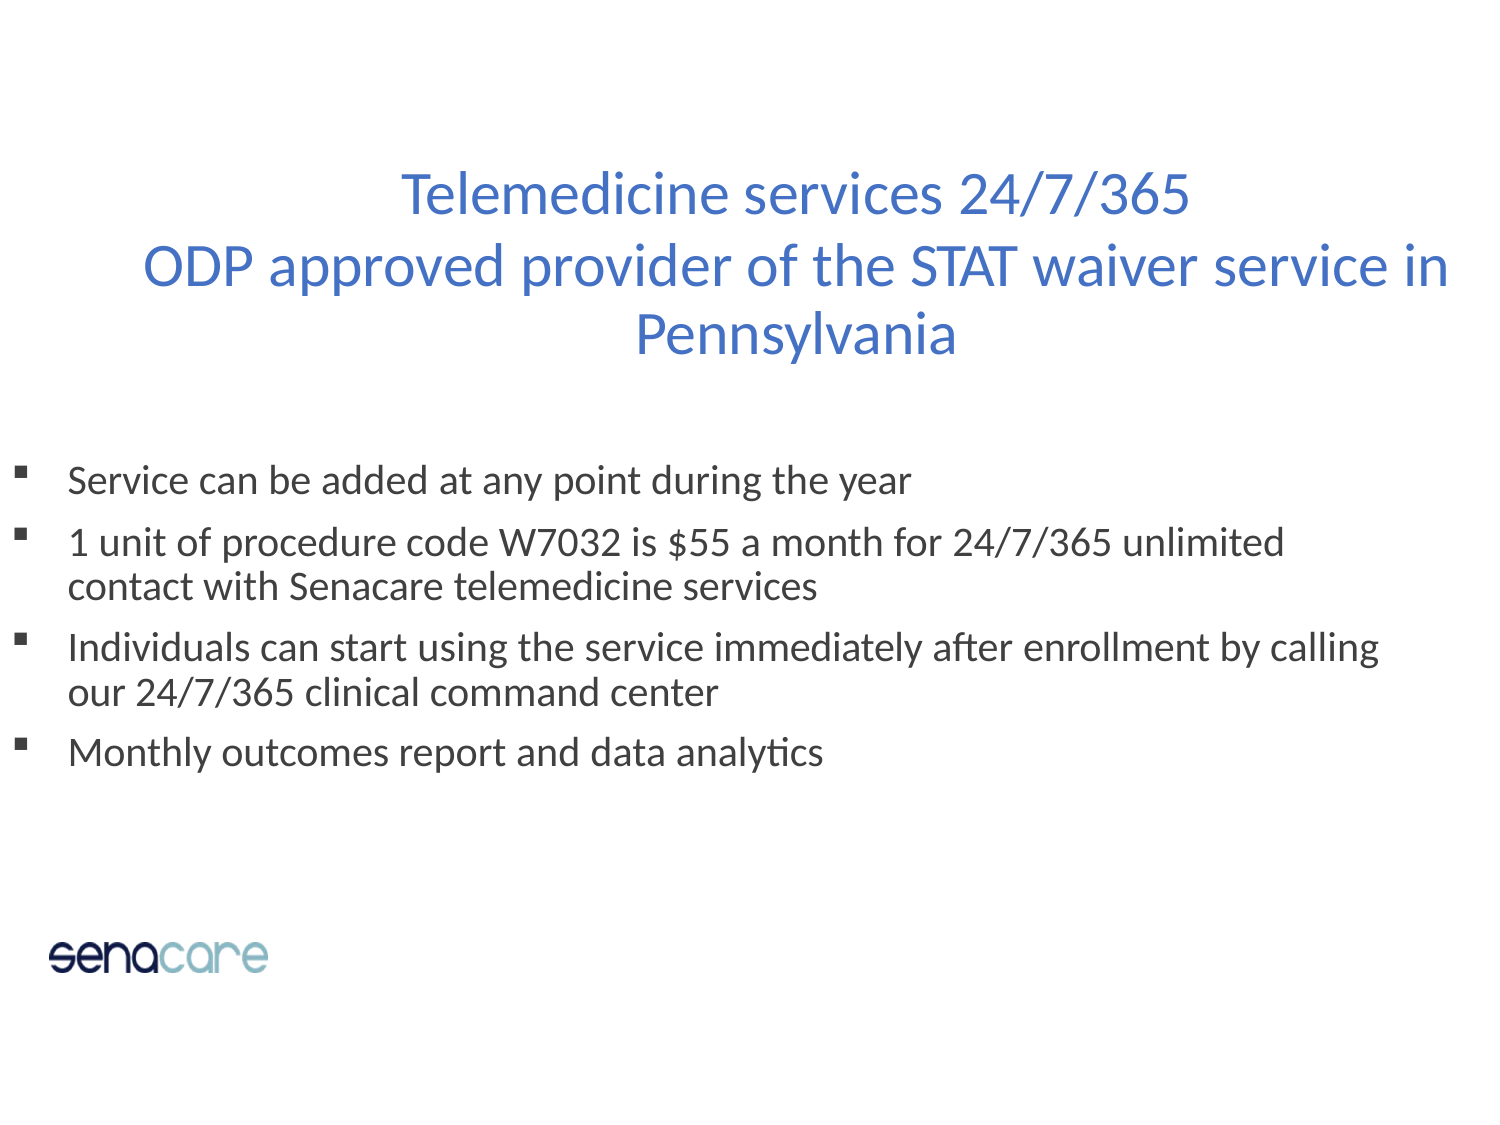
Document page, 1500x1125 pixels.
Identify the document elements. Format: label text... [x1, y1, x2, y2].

title Telemedicine services 24/7/365 ODP approved provider of the STAT waiver service in Pennsylvania [131, 154, 1461, 368]
picture [48, 941, 268, 973]
text_box Service can be added at any point during the year 1 unit of procedure code W7032 is $55 a month for 24/7/365 unlimited contact with Senacare telemedicine services Individuals can start using the service immediately after enrollment by calling our 24/7/365 clinical command center Monthly outcomes report and data analytics [9, 440, 1442, 776]
